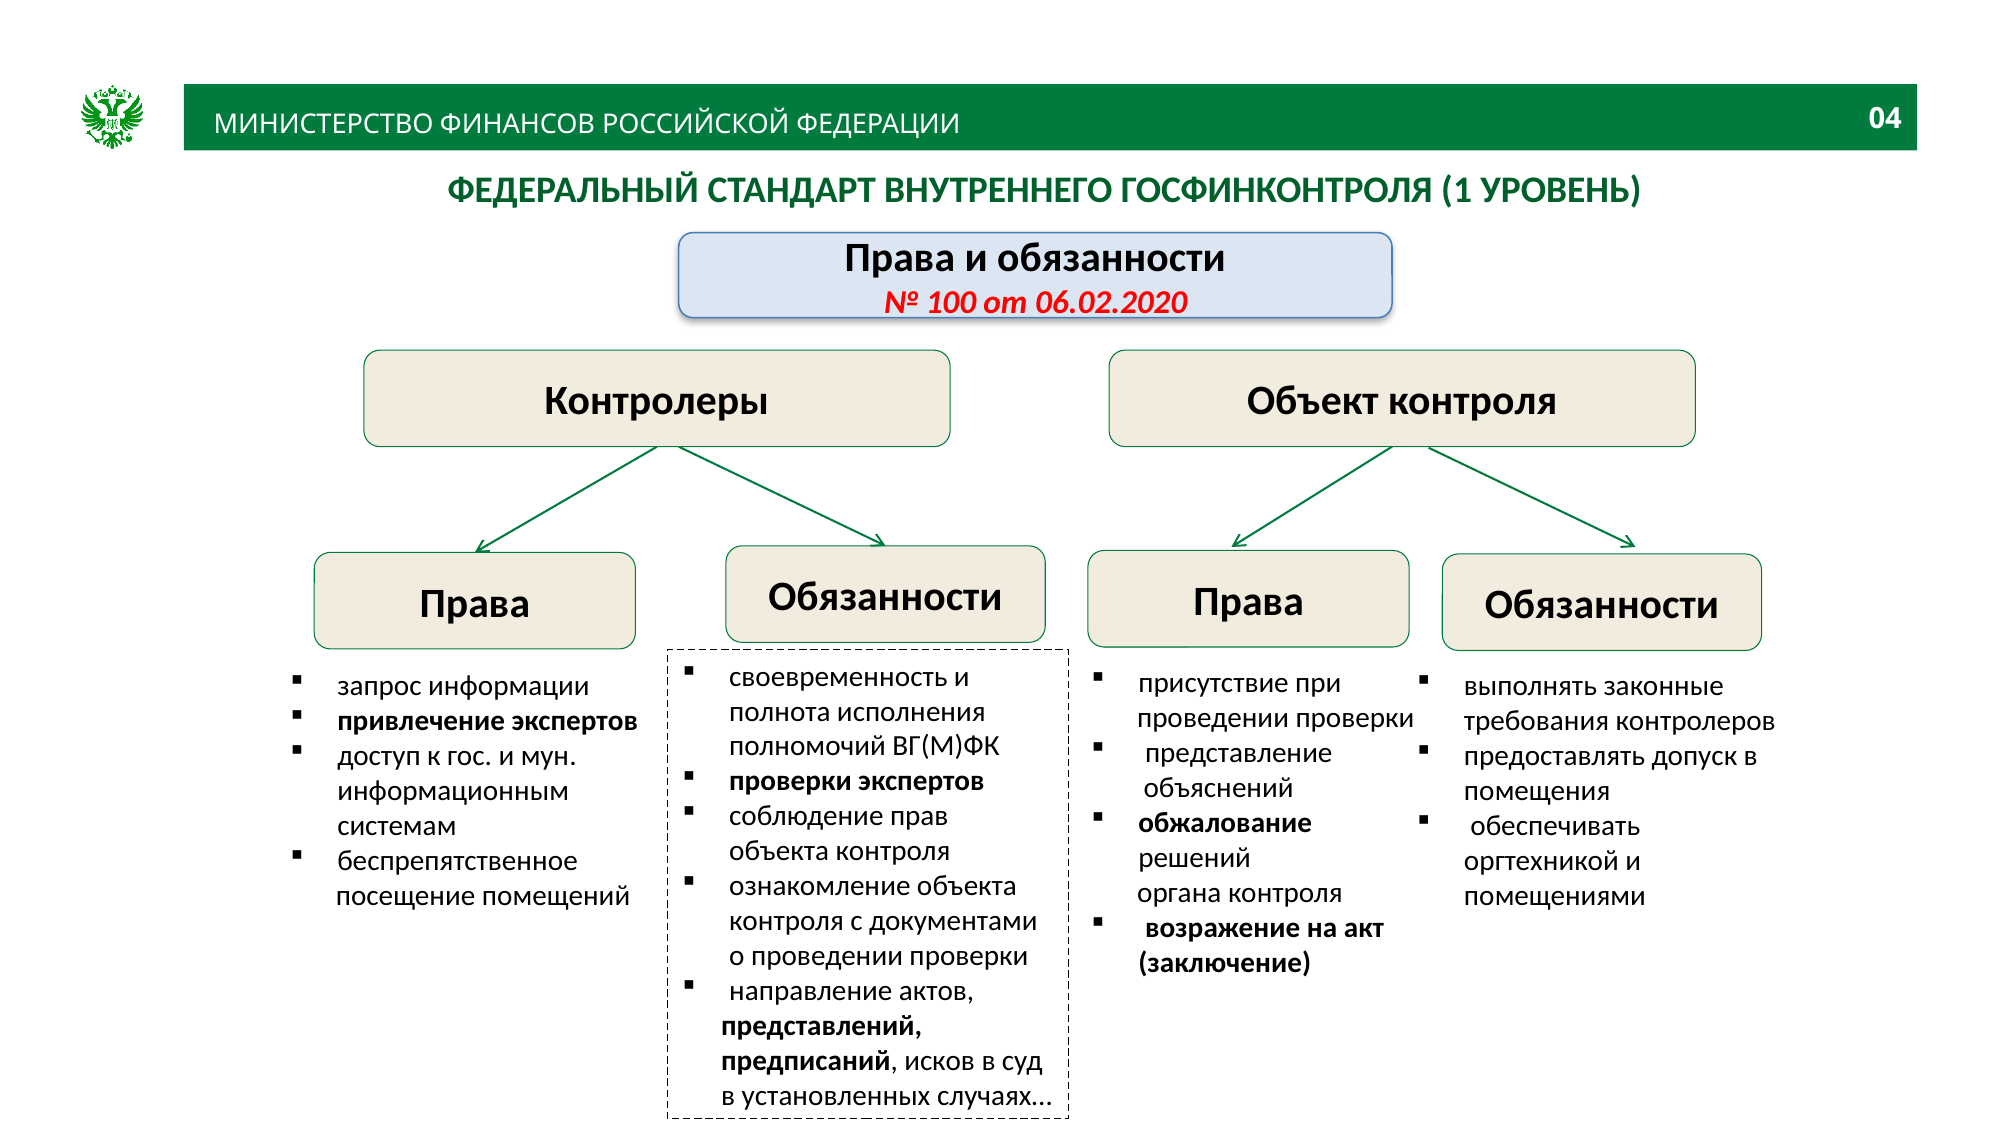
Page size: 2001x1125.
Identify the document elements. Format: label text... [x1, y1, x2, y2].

text_box МИНИСТЕРСТВО ФИНАНСОВ РОССИЙСКОЙ ФЕДЕРАЦИИ [183, 84, 1918, 151]
text_box Контролеры [363, 349, 951, 448]
text_box своевременность и полнота исполнения полномочий ВГ(М)ФК проверки экспертов соблюдение прав объекта контроля ознакомление объекта контроля с документами о проведении проверки направление актов, представлений, предписаний, исков в суд в установленных случаях… [667, 649, 1069, 1119]
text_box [678, 446, 886, 546]
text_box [474, 446, 658, 553]
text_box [1428, 447, 1636, 547]
text_box запрос информации привлечение экспертов доступ к гос. и мун. информационным системам беспрепятственное посещение помещений [275, 659, 667, 1034]
text_box Обязанности [725, 545, 1046, 643]
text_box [1231, 446, 1393, 547]
text_box присутствие при проведении проверки представление объяснений обжалование решений органа контроля возражение на акт (заключение) [1076, 655, 1443, 986]
text_box Обязанности [1441, 553, 1763, 652]
text_box ФЕДЕРАЛЬНЫЙ СТАНДАРТ ВНУТРЕННЕГО ГОСФИНКОНТРОЛЯ (1 УРОВЕНЬ) [326, 157, 1764, 218]
text_box 04 [1750, 91, 1917, 142]
text_box Объект контроля [1108, 349, 1696, 448]
text_box Права [313, 551, 636, 650]
text_box Права и обязанности № 100 от 06.02.2020 [678, 232, 1393, 318]
picture [81, 85, 143, 149]
text_box Права [1087, 549, 1410, 648]
text_box выполнять законные требования контролеров предоставлять допуск в помещения обеспечивать оргтехникой и помещениями [1402, 659, 1796, 919]
